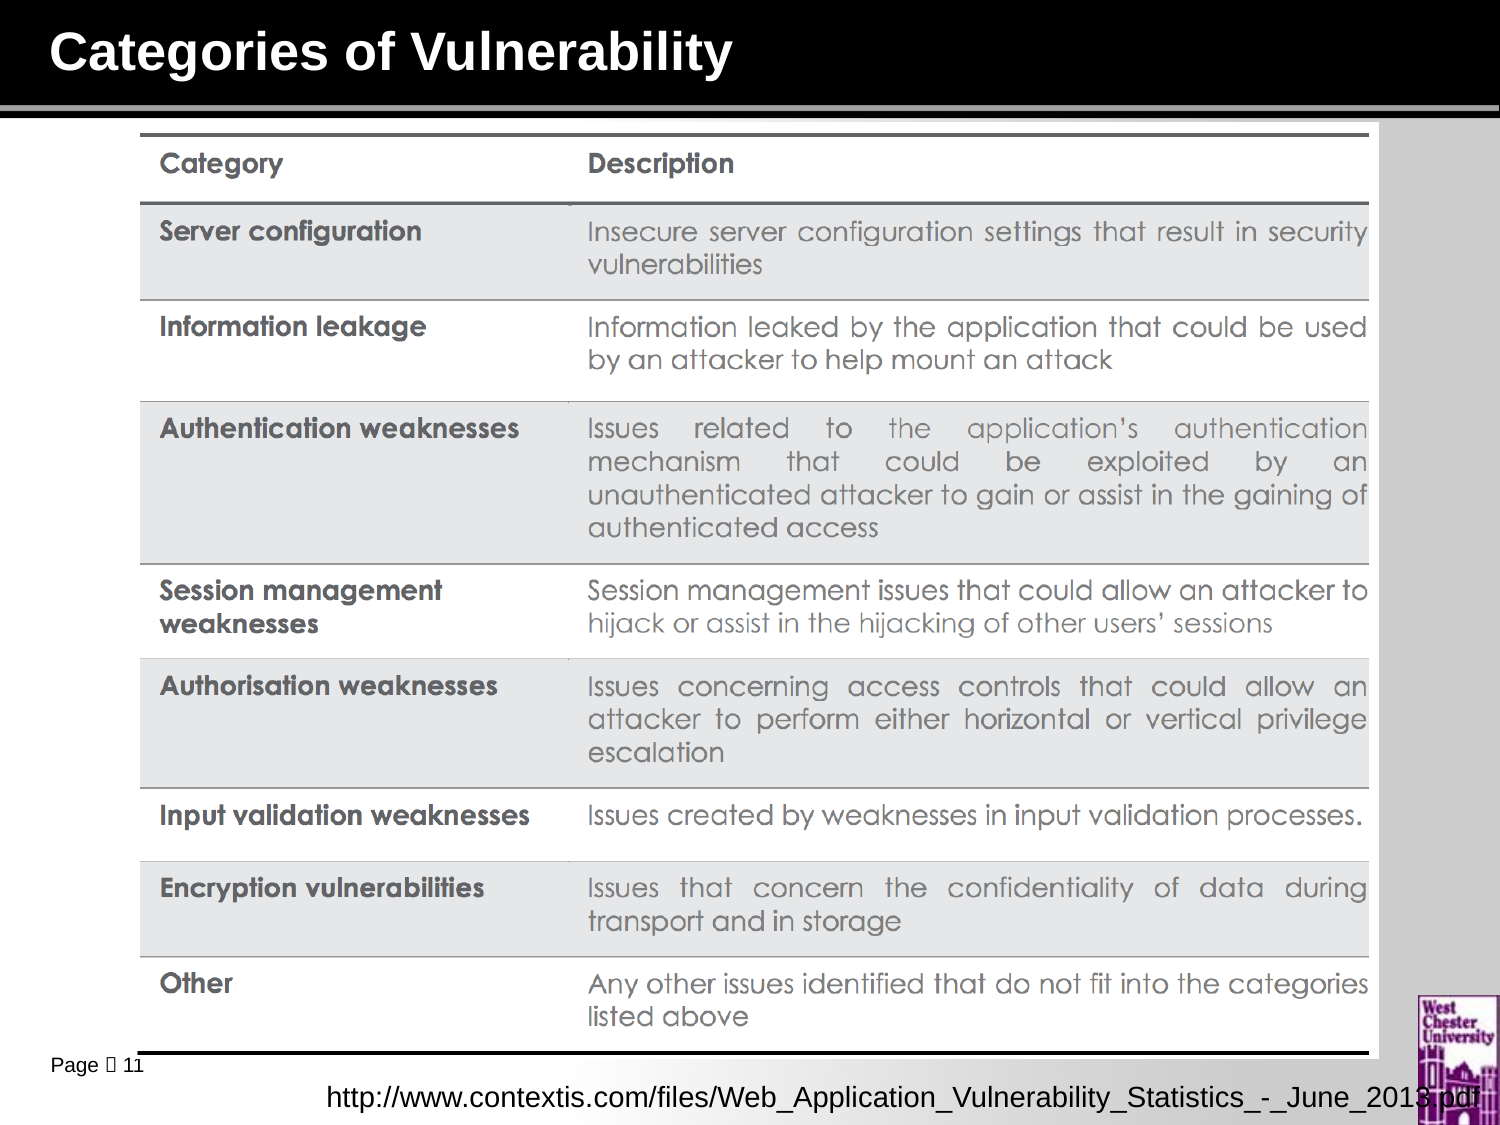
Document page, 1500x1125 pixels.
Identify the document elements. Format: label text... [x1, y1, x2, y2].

title Categories of Vulnerability [49, 16, 1447, 123]
picture [0, 0, 1500, 1125]
text_box http://www.contextis.com/files/Web_Application_Vulnerability_Statistics_-_June_2013.pdf [311, 1070, 1497, 1121]
